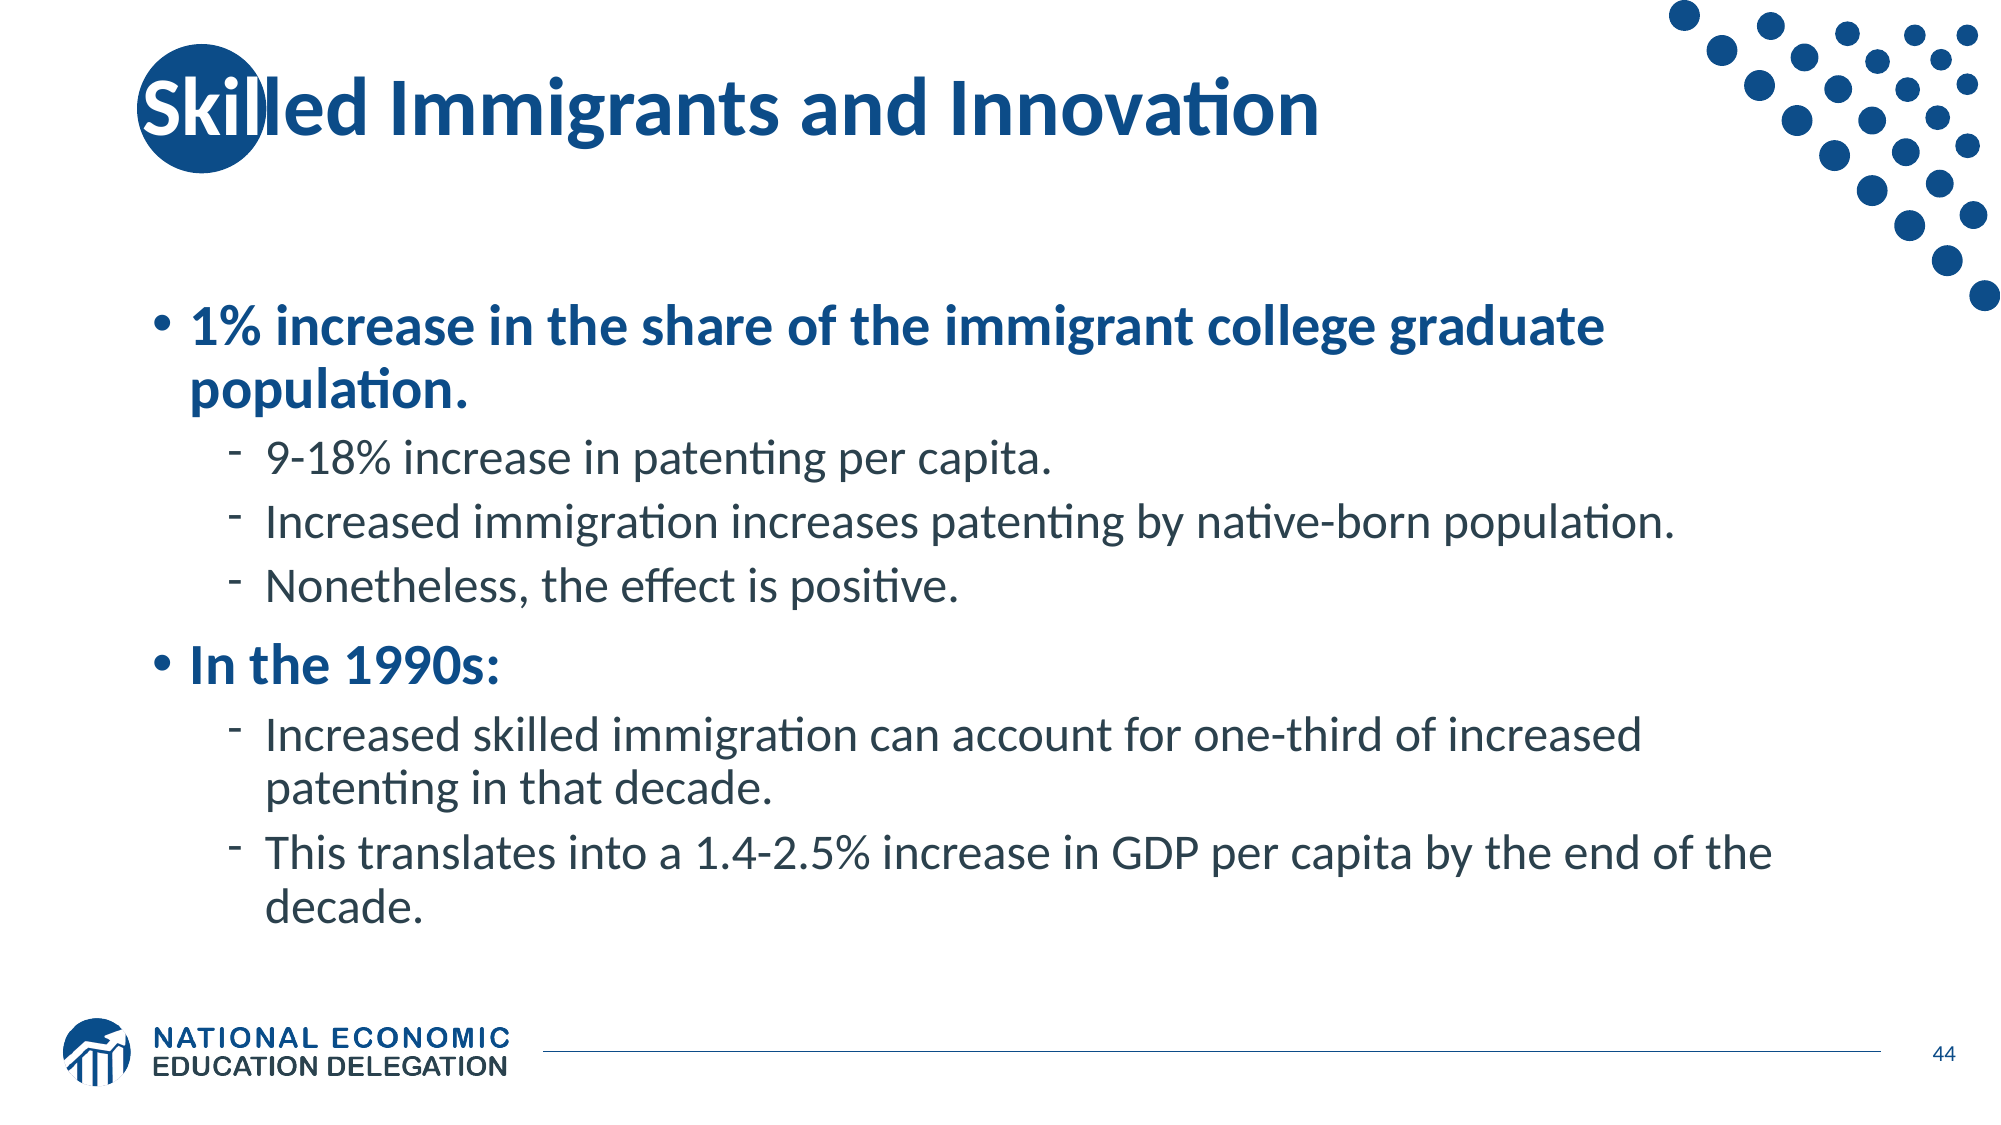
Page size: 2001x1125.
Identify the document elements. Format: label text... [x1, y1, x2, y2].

title Skilled Immigrants and Innovation [127, 0, 1853, 218]
list 1% increase in the share of the immigrant college graduate population. 9-18% increase in patenting per capita. Increased immigration increases patenting by native-born population. Nonetheless, the effect is positive. In the 1990s: Increased skilled immigration can account for one-third of increased patenting in that decade. This translates into a 1.4-2.5% increase in GDP per capita by the end of the decade. [137, 257, 1863, 972]
picture [55, 1013, 520, 1091]
slide_number 44 [1521, 1022, 1972, 1082]
